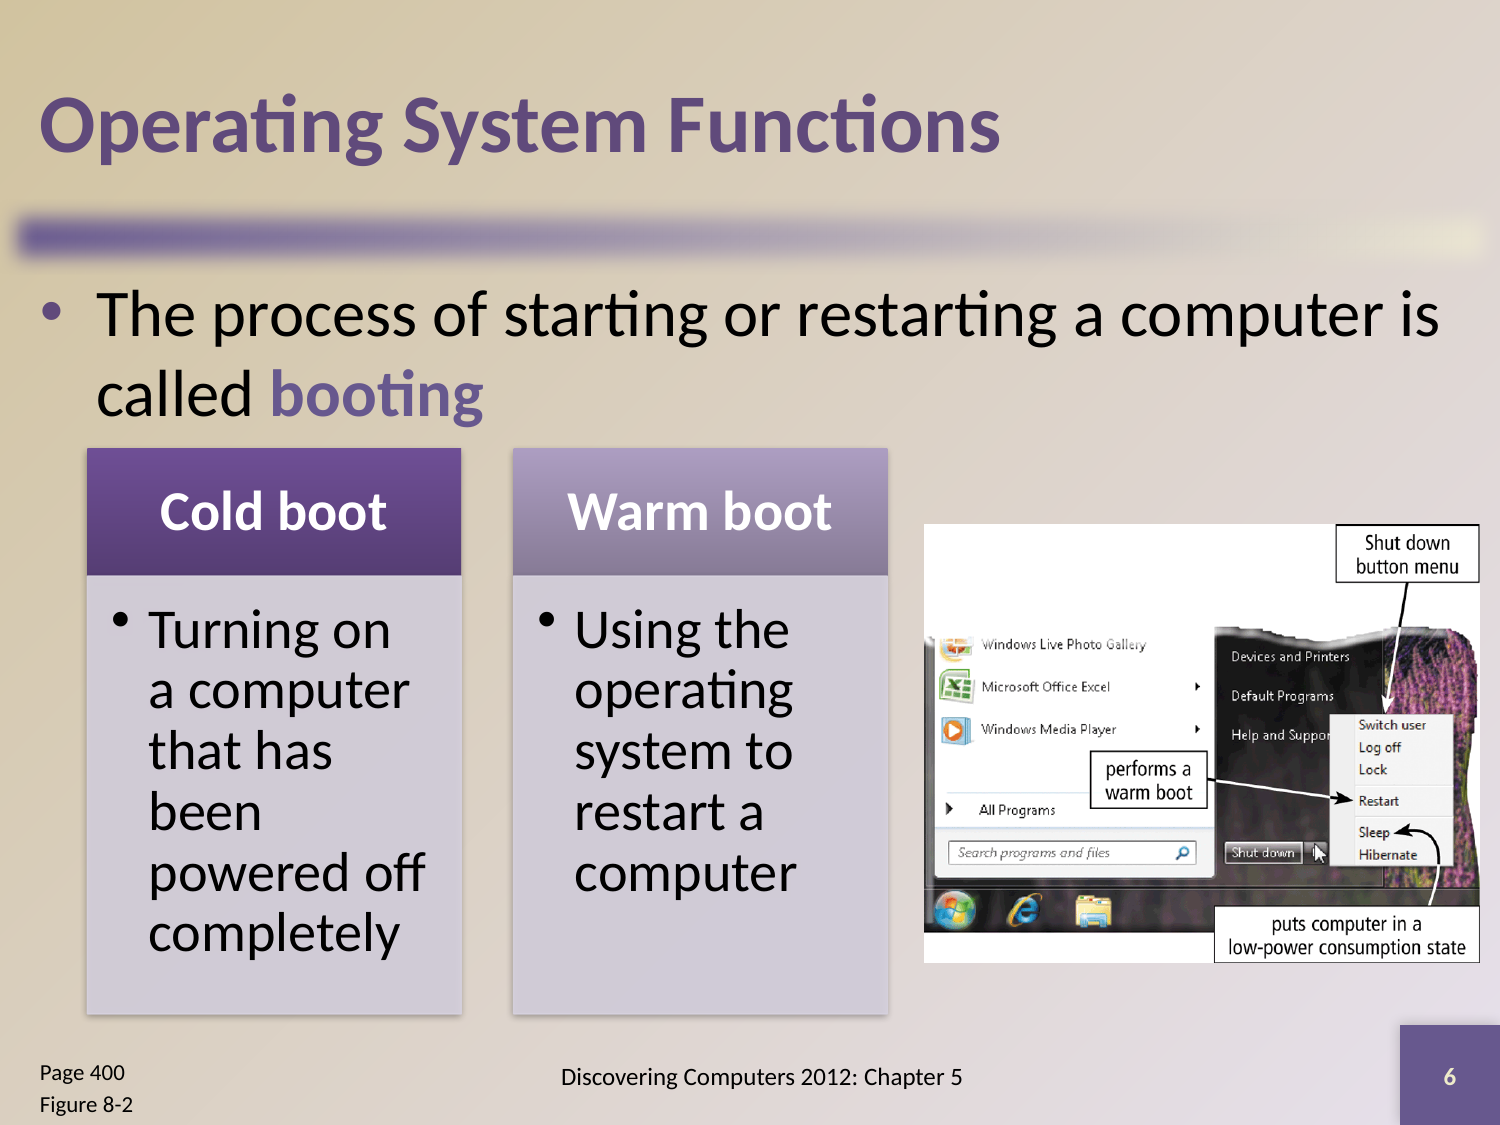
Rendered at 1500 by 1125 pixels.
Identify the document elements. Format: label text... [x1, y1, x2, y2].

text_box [87, 437, 888, 1026]
footer Discovering Computers 2012: Chapter 5 [450, 1037, 1075, 1113]
slide_number 6 [1400, 1025, 1500, 1125]
list The process of starting or restarting a computer is called booting [24, 262, 1475, 1025]
title Operating System Functions [24, 24, 1475, 213]
list Page 400 Figure 8-2 [24, 1050, 300, 1125]
picture [924, 524, 1481, 963]
